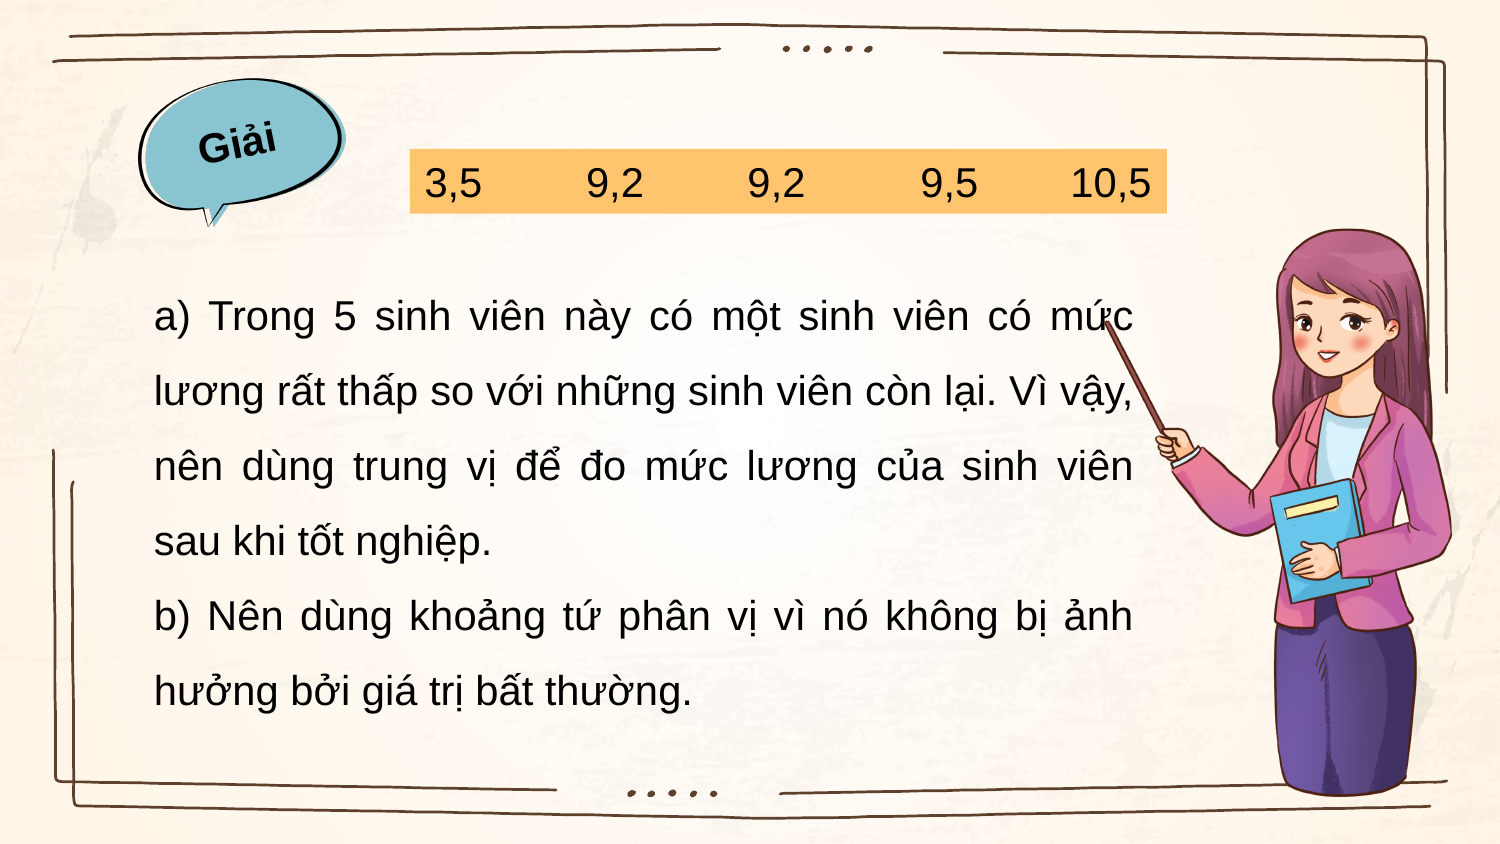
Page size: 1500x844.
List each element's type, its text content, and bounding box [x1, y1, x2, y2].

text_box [132, 58, 347, 227]
picture [0, 0, 1500, 844]
text_box 3,5 9,2 9,2 9,5 10,5 [409, 148, 1167, 214]
text_box a) Trong 5 sinh viên này có một sinh viên có mức lương rất thấp so với những sinh viên còn lại. Vì vậy, nên dùng trung vị để đo mức lương của sinh viên sau khi tốt nghiệp. b) Nên dùng khoảng tứ phân vị vì nó không bị ảnh hưởng bởi giá trị bất thường. [138, 256, 1006, 722]
